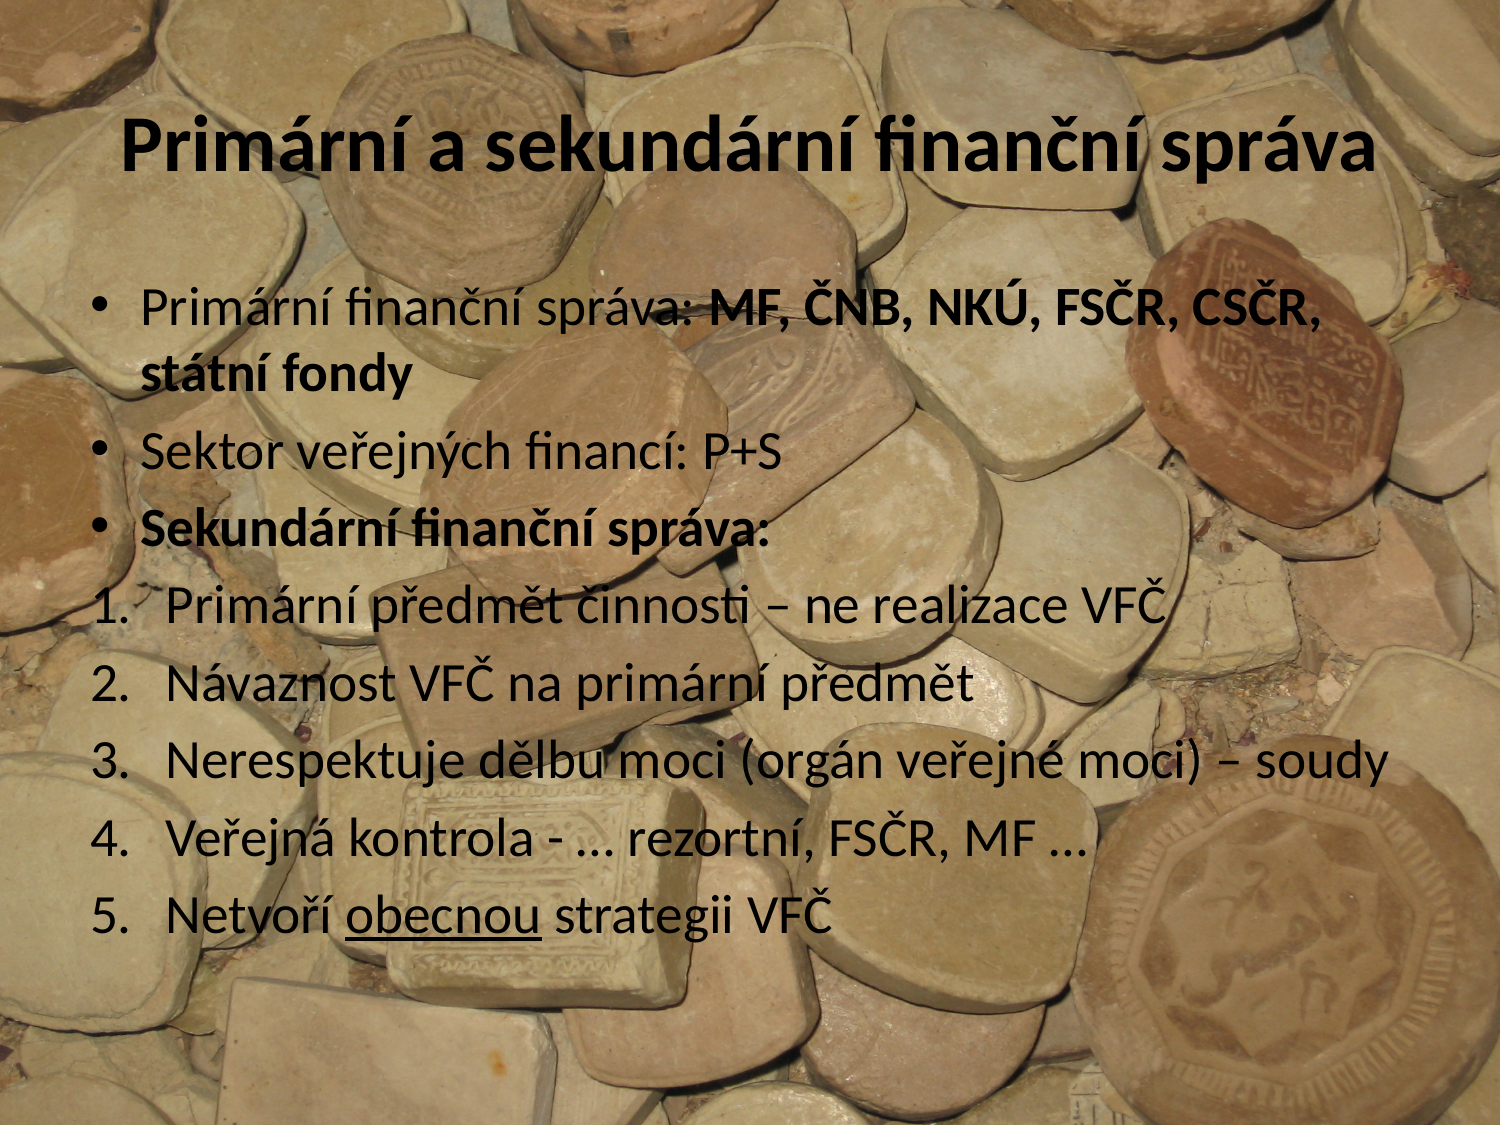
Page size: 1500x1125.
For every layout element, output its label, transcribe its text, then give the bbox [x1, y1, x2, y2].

list Primární finanční správa: MF, ČNB, NKÚ, FSČR, CSČR, státní fondy Sektor veřejných financí: P+S Sekundární finanční správa: Primární předmět činnosti – ne realizace VFČ Návaznost VFČ na primární předmět Nerespektuje dělbu moci (orgán veřejné moci) – soudy Veřejná kontrola - … rezortní, FSČR, MF … Netvoří obecnou strategii VFČ [75, 262, 1425, 1005]
title Primární a sekundární finanční správa [75, 45, 1425, 233]
picture [0, 0, 1500, 1125]
